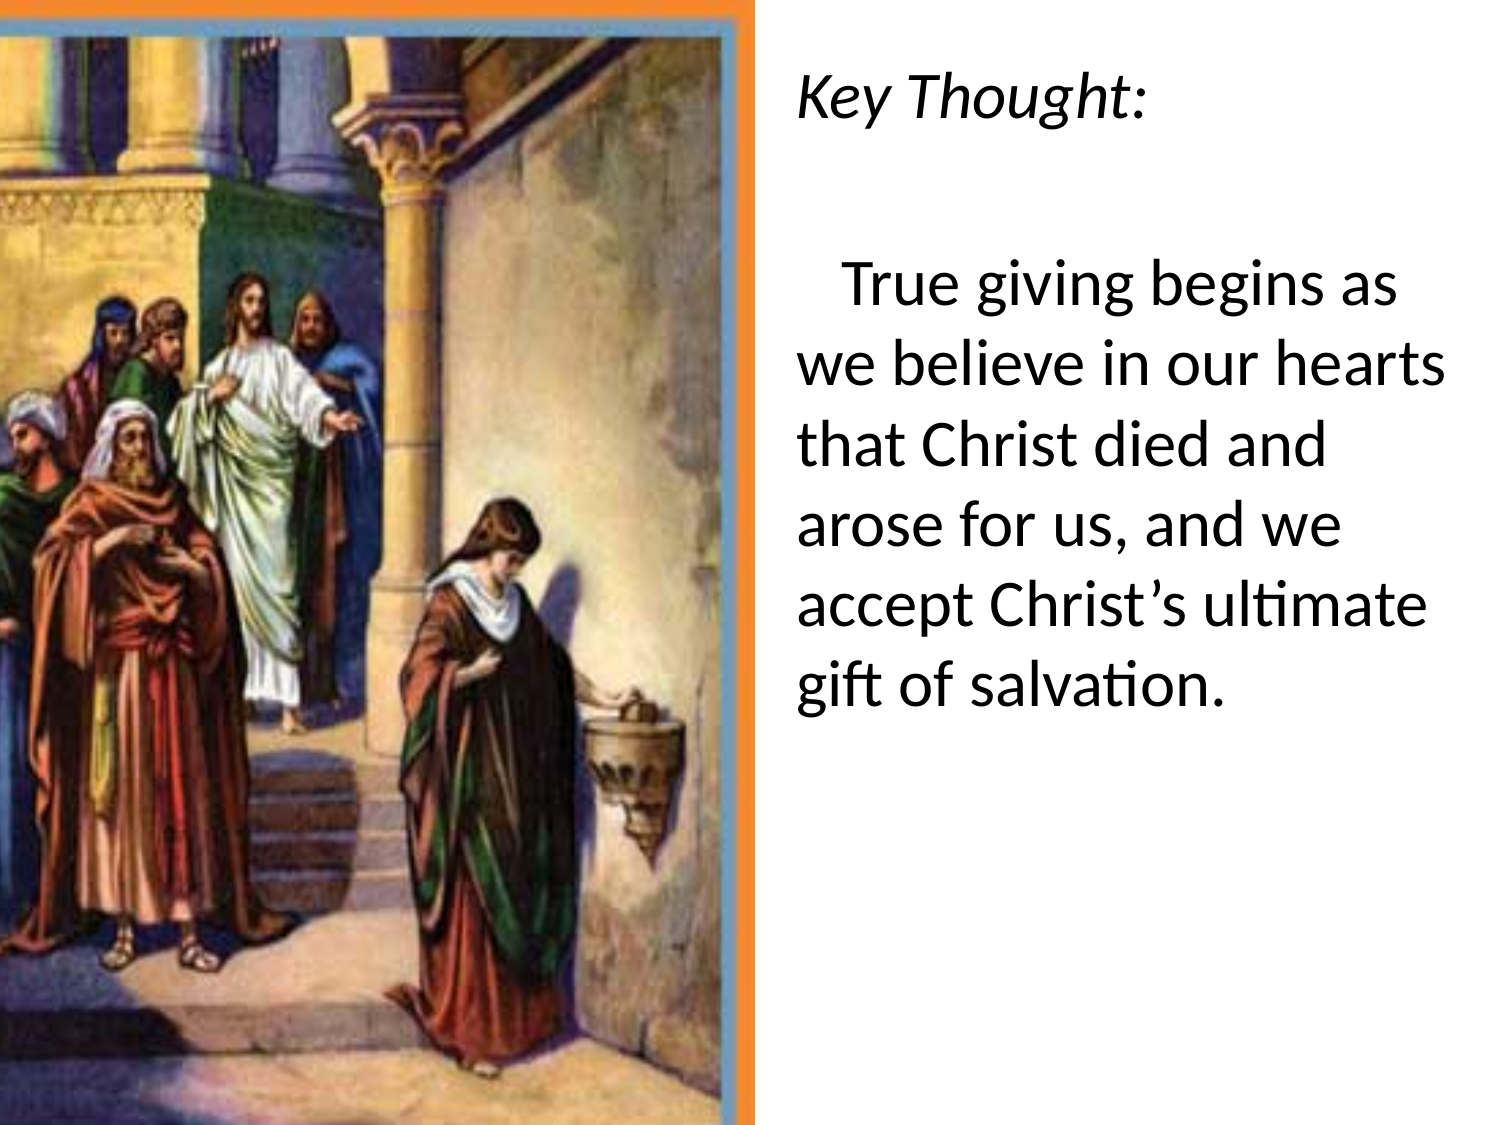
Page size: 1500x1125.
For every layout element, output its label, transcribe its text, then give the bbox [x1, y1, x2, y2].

list Key Thought: True giving begins as we believe in our hearts that Christ died and arose for us, and we accept Christ’s ultimate gift of salvation. [781, 44, 1500, 1078]
picture [0, 0, 755, 1125]
